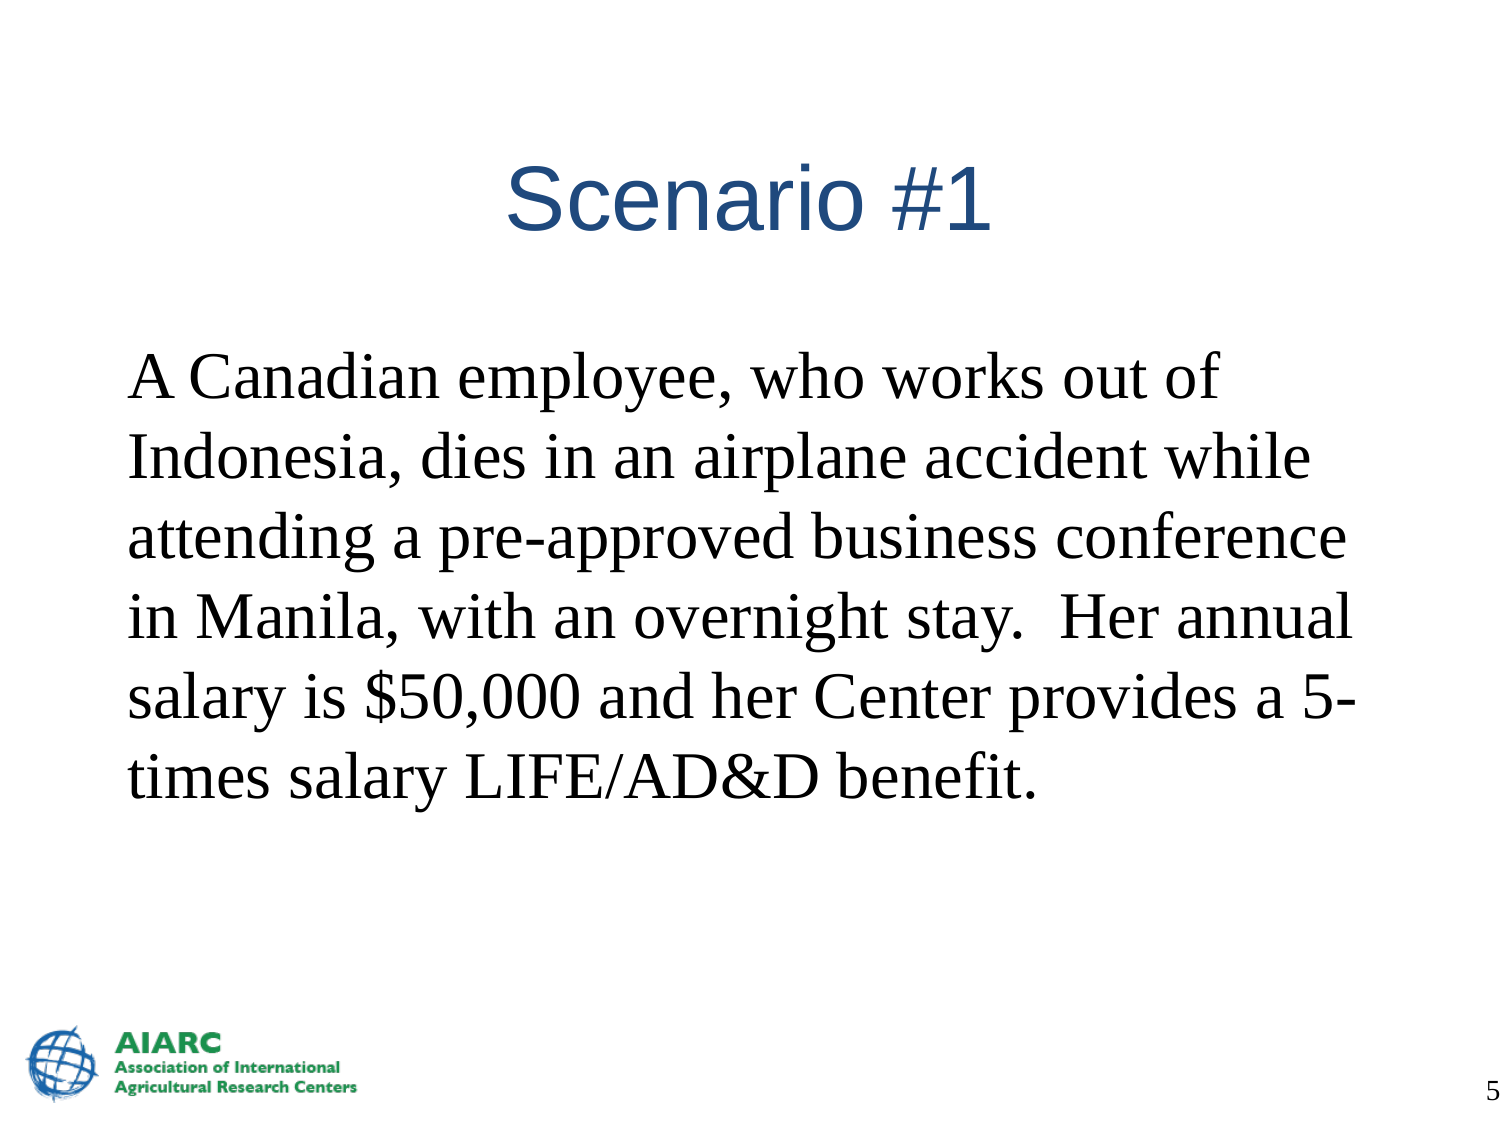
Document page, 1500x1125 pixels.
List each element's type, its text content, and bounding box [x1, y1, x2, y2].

list A Canadian employee, who works out of Indonesia, dies in an airplane accident while attending a pre-approved business conference in Manila, with an overnight stay. Her annual salary is $50,000 and her Center provides a 5-times salary LIFE/AD&D benefit. [112, 324, 1388, 1000]
title Scenario #1 [111, 99, 1388, 288]
picture [23, 987, 363, 1103]
